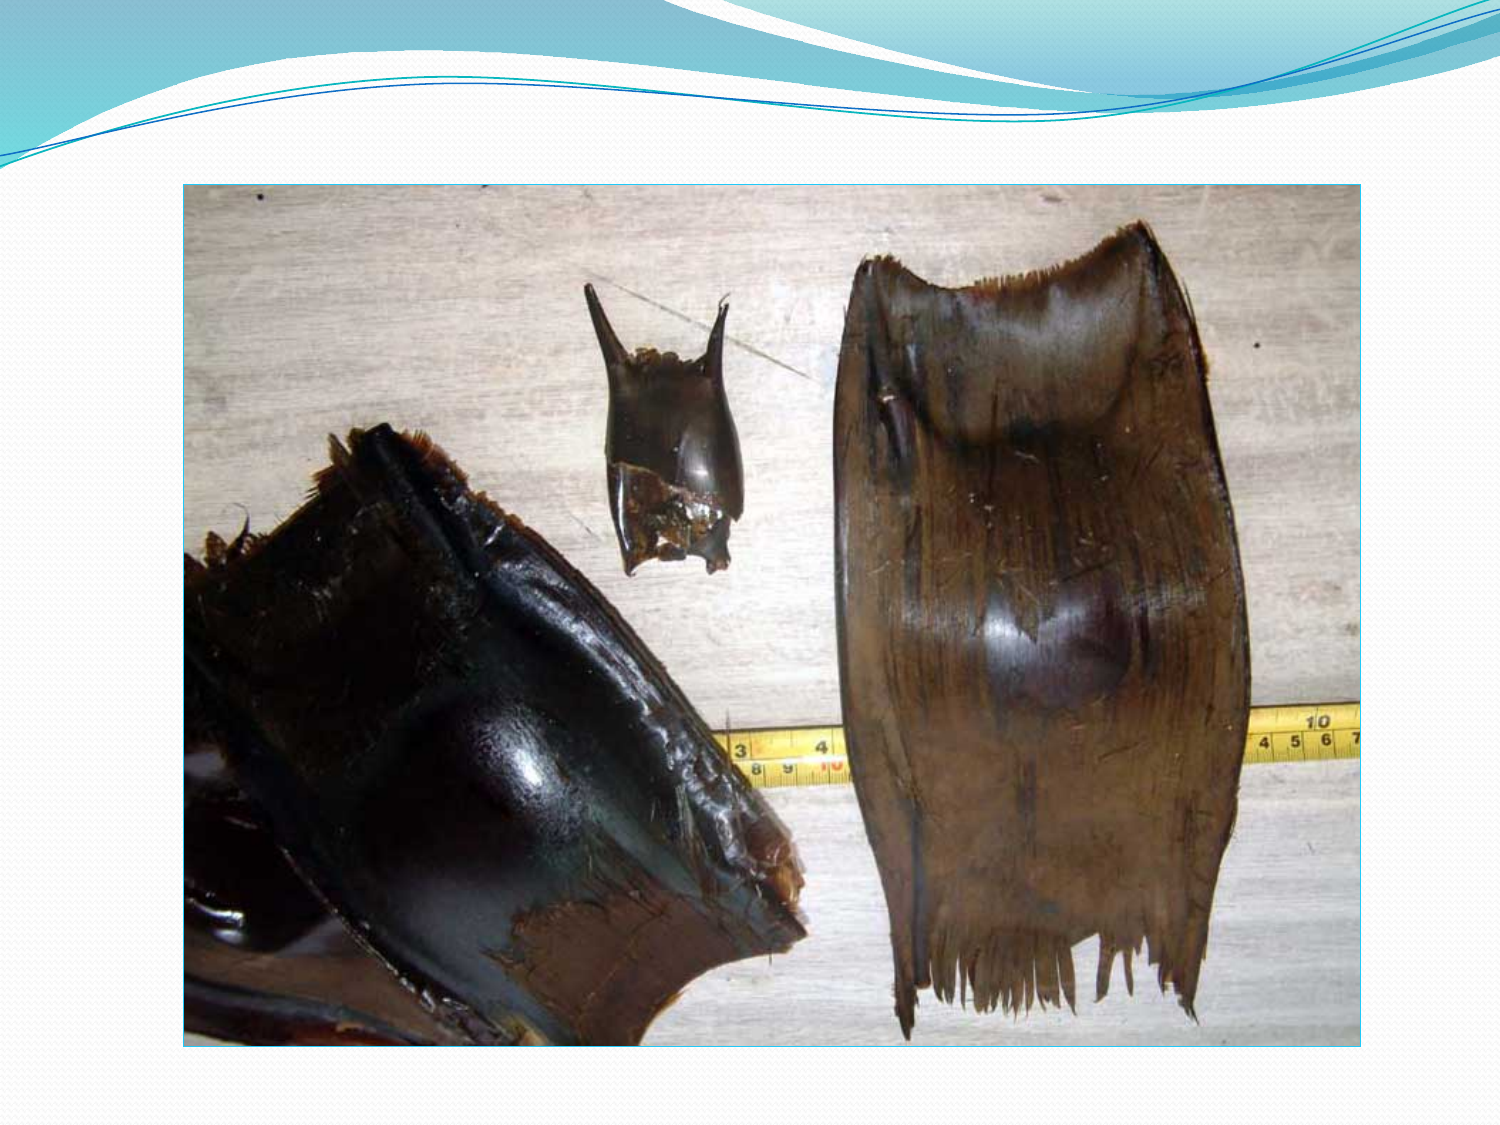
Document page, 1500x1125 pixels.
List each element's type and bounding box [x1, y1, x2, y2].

list [182, 184, 1361, 1047]
